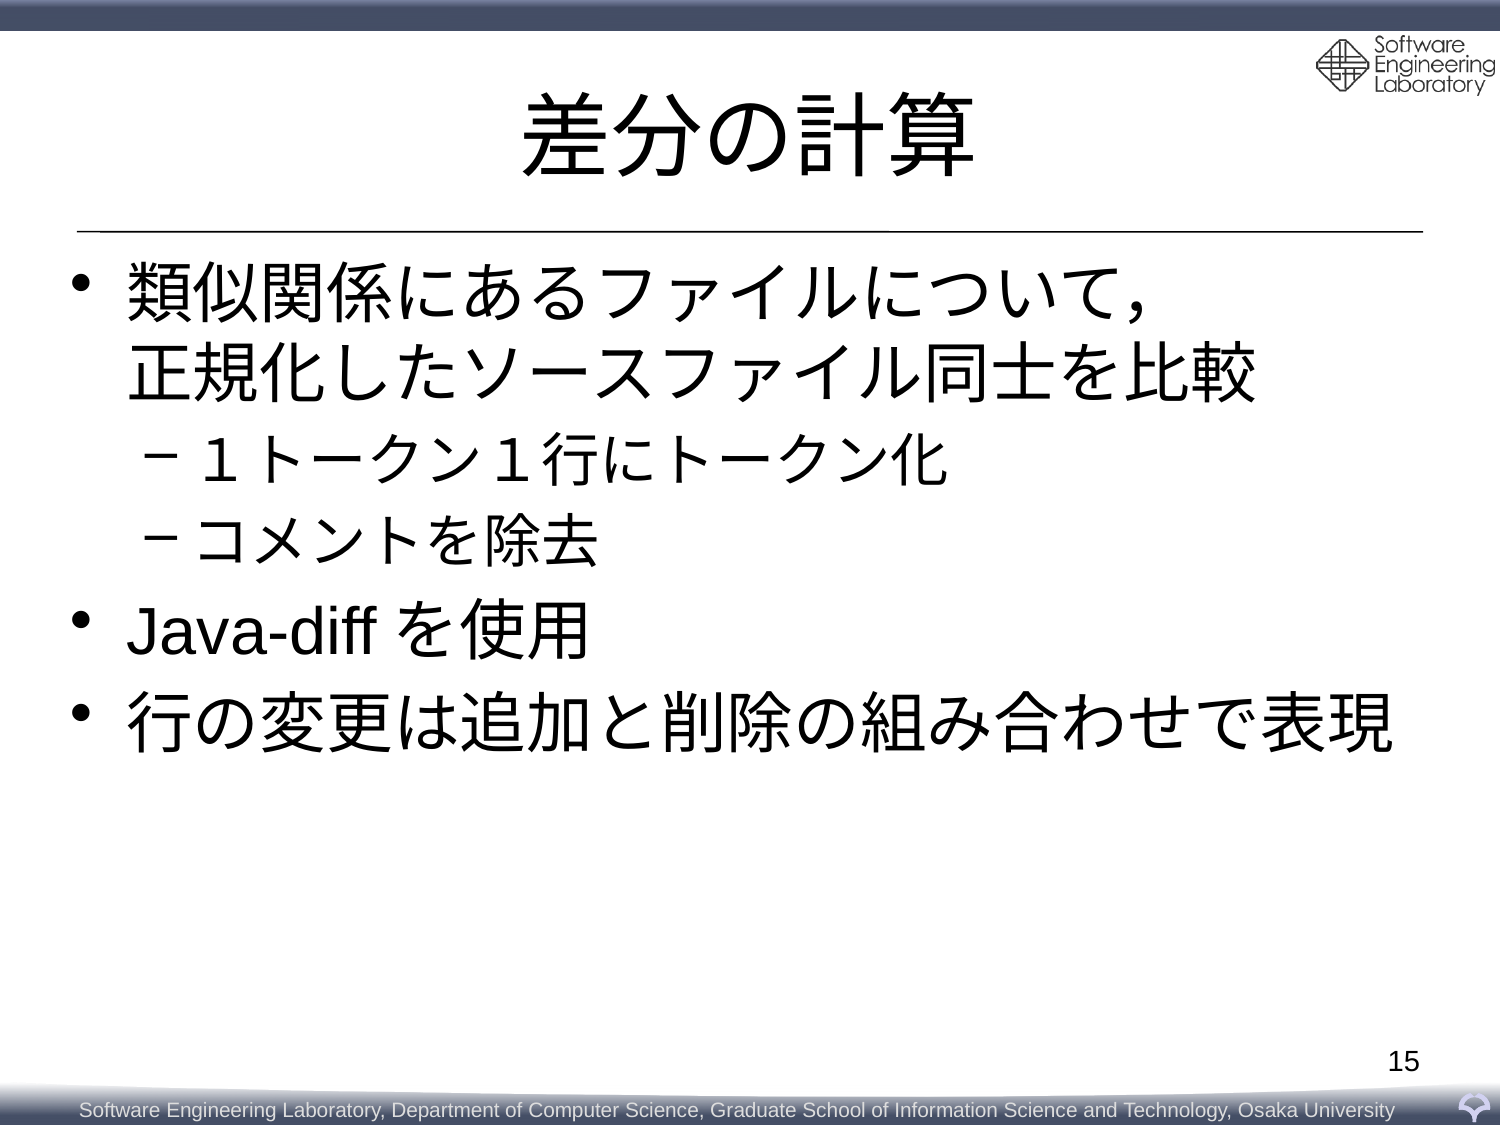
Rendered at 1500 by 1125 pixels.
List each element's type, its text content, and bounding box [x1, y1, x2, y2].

slide_number 15 [1246, 1034, 1436, 1083]
list 類似関係にあるファイルについて， 正規化したソースファイル同士を比較 １トークン１行にトークン化 コメントを除去 Java-diffを使用 行の変更は追加と削除の組み合わせで表現 [54, 243, 1448, 1006]
title 差分の計算 [74, 44, 1424, 221]
picture [0, 1082, 1500, 1125]
picture [1316, 35, 1495, 96]
picture [0, 0, 1500, 31]
